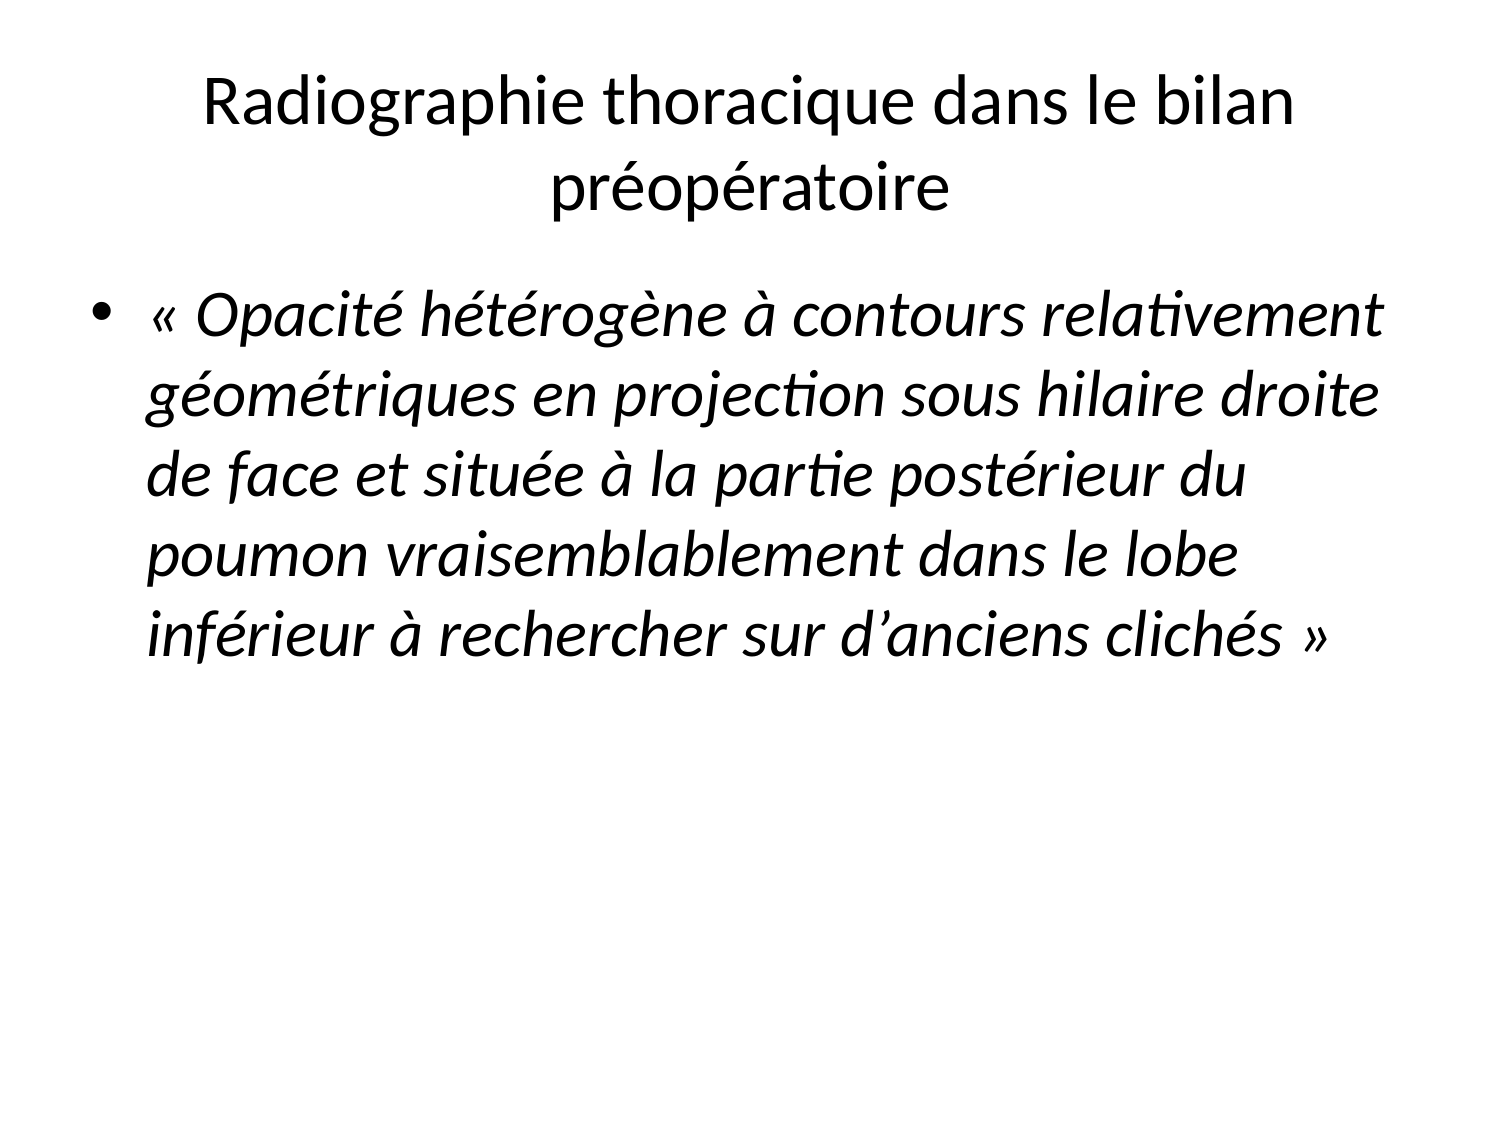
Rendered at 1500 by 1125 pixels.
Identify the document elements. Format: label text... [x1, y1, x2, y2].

list « Opacité hétérogène à contours relativement géométriques en projection sous hilaire droite de face et située à la partie postérieur du poumon vraisemblablement dans le lobe inférieur à rechercher sur d’anciens clichés » [75, 262, 1425, 1005]
title Radiographie thoracique dans le bilan préopératoire [75, 45, 1425, 233]
